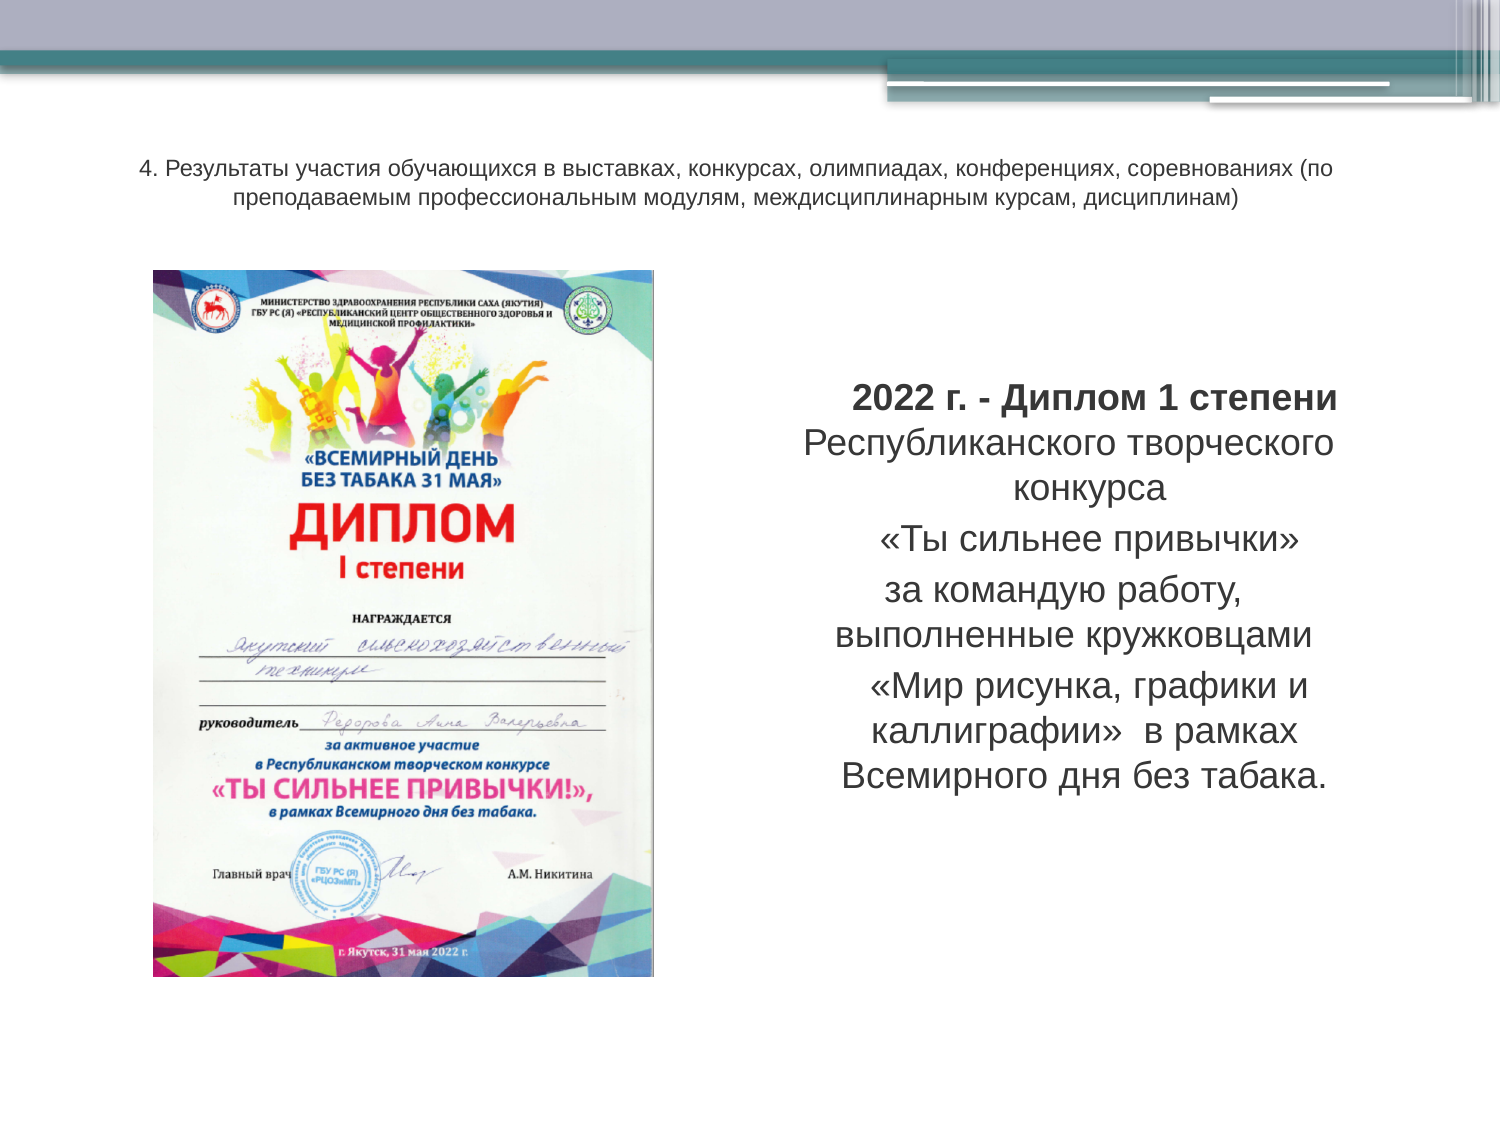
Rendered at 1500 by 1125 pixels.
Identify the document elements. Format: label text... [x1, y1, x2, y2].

list 2022 г. - Диплом 1 степени Республиканского творческого конкурса «Ты сильнее привычки» за командую работу, выполненные кружковцами «Мир рисунка, графики и каллиграфии» в рамках Всемирного дня без табака. [726, 262, 1383, 1005]
title 4. Результаты участия обучающихся в выставках, конкурсах, олимпиадах, конференциях, соревнованиях (по преподаваемым профессиональным модулям, междисциплинарным курсам, дисциплинам) [46, 117, 1425, 247]
picture [152, 269, 654, 978]
